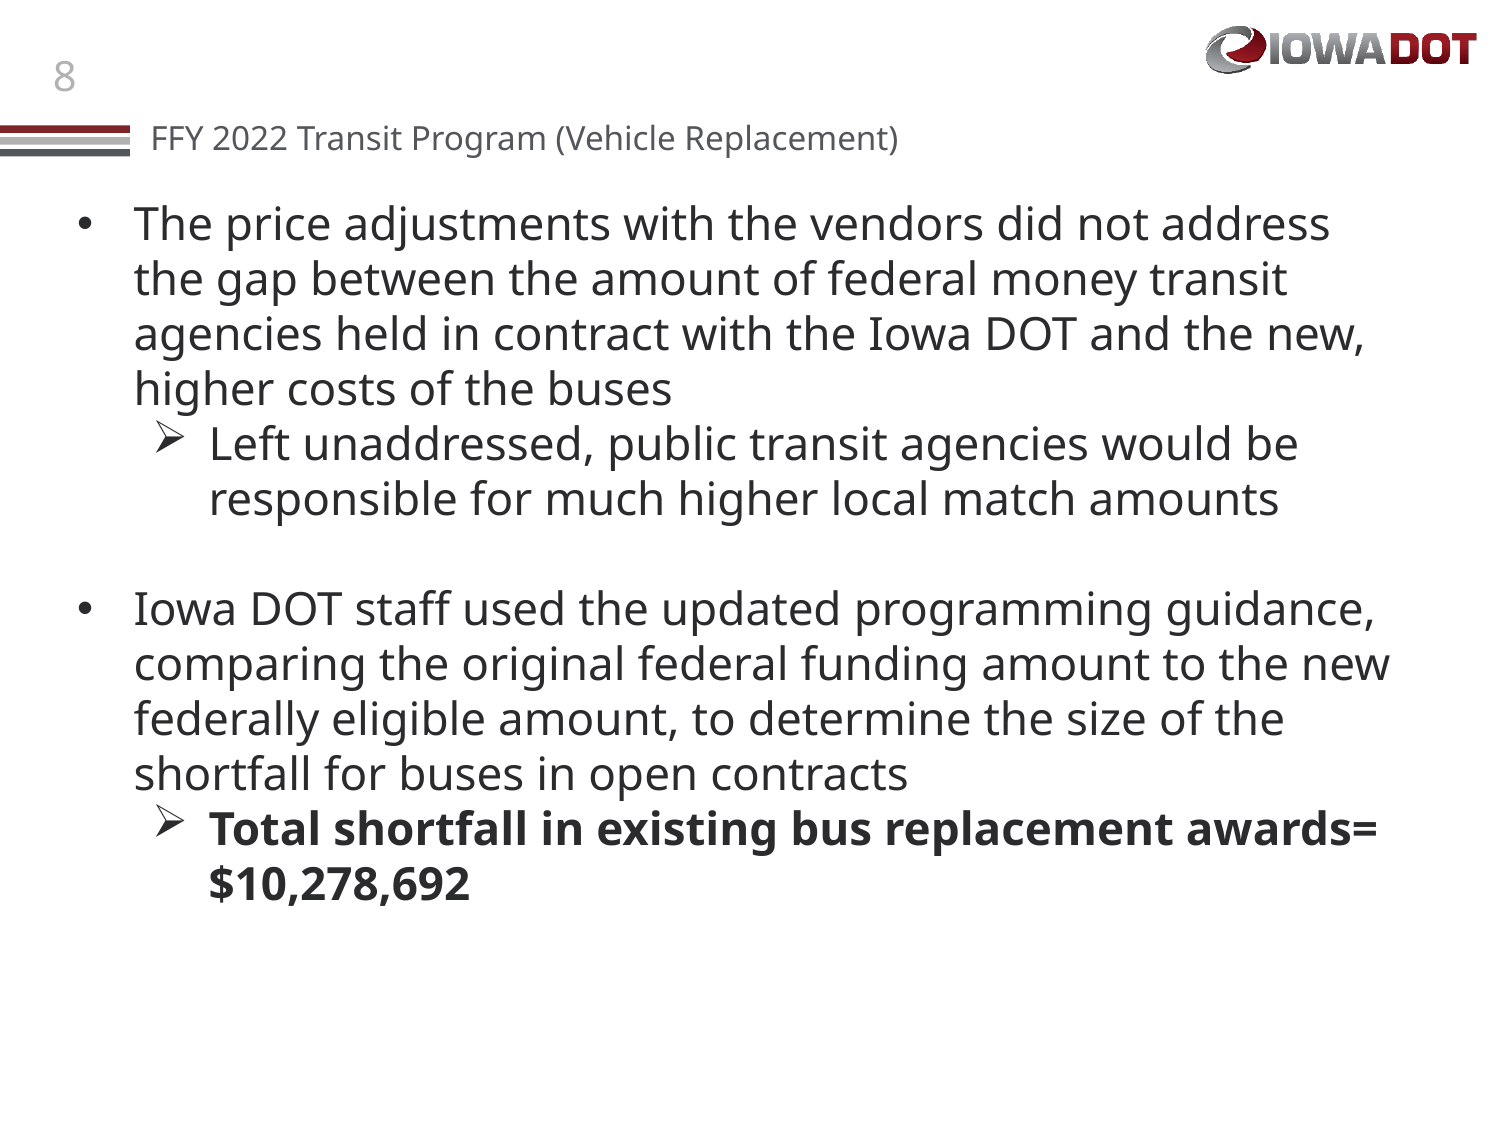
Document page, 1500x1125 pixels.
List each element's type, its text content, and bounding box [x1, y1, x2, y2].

text_box The price adjustments with the vendors did not address the gap between the amount of federal money transit agencies held in contract with the Iowa DOT and the new, higher costs of the buses Left unaddressed, public transit agencies would be responsible for much higher local match amounts Iowa DOT staff used the updated programming guidance, comparing the original federal funding amount to the new federally eligible amount, to determine the size of the shortfall for buses in open contracts Total shortfall in existing bus replacement awards= $10,278,692 [62, 187, 1413, 917]
picture [1202, 24, 1479, 76]
